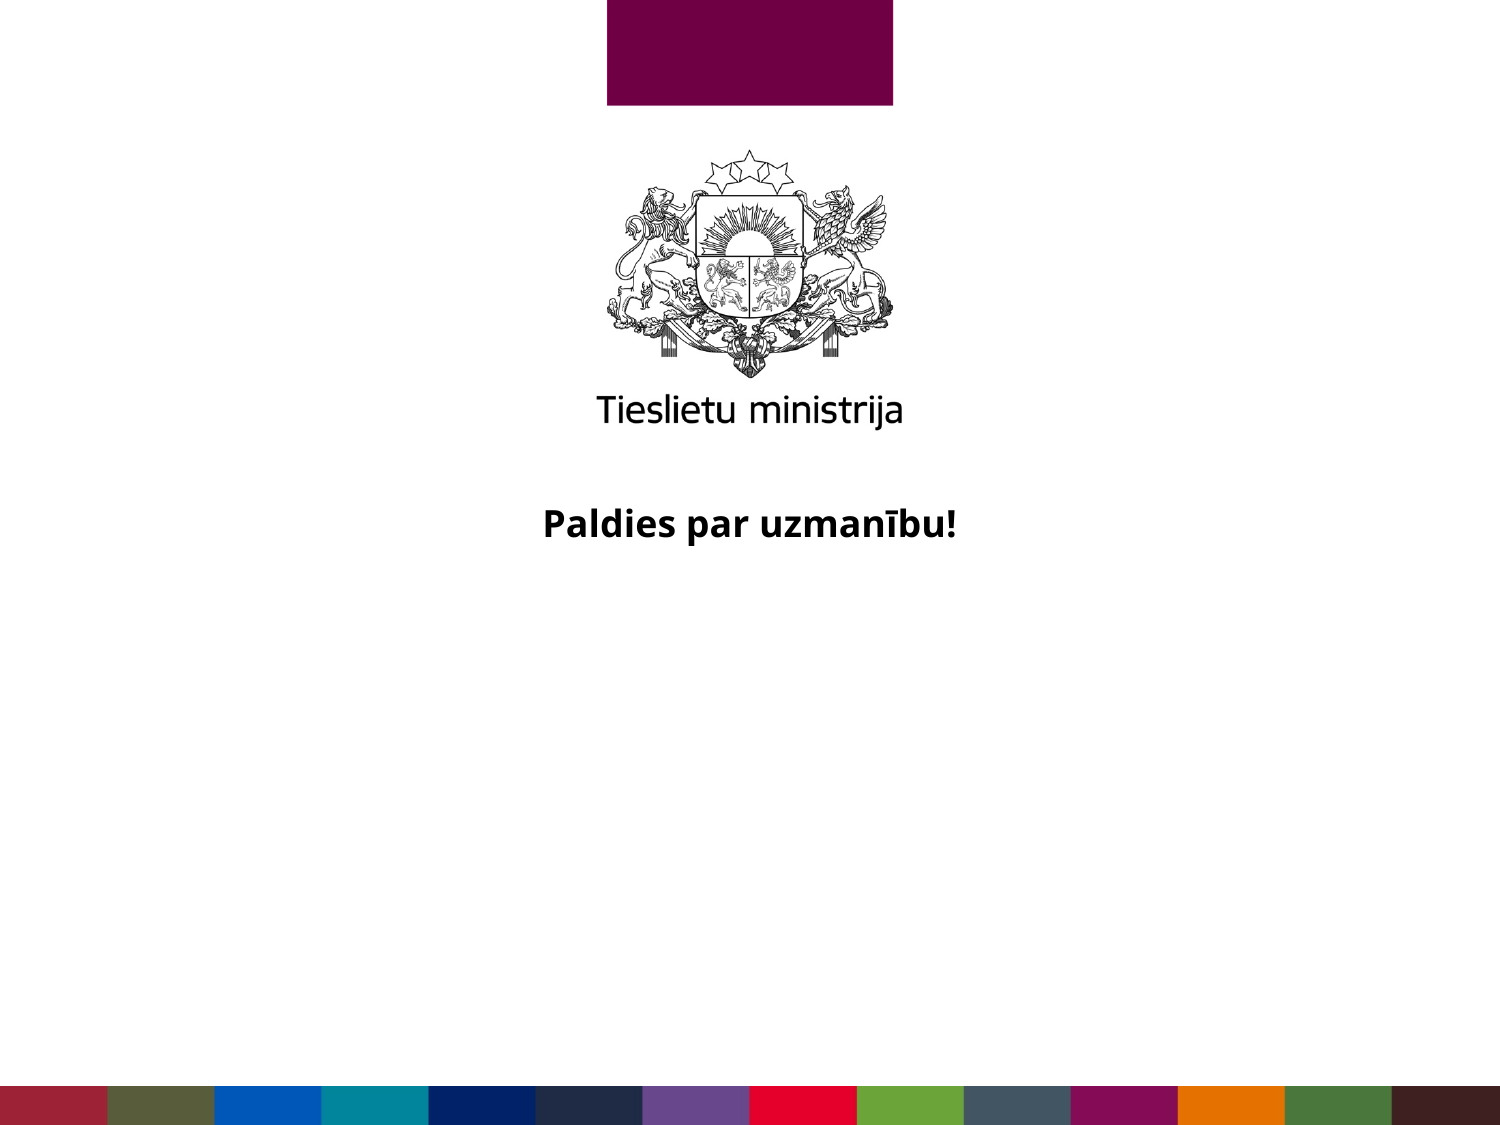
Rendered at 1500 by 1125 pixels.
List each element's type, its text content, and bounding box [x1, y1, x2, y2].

picture [326, 1086, 1500, 1125]
picture [440, 0, 1060, 440]
picture [0, 1086, 320, 1125]
text_box Paldies par uzmanību! [112, 440, 1388, 888]
